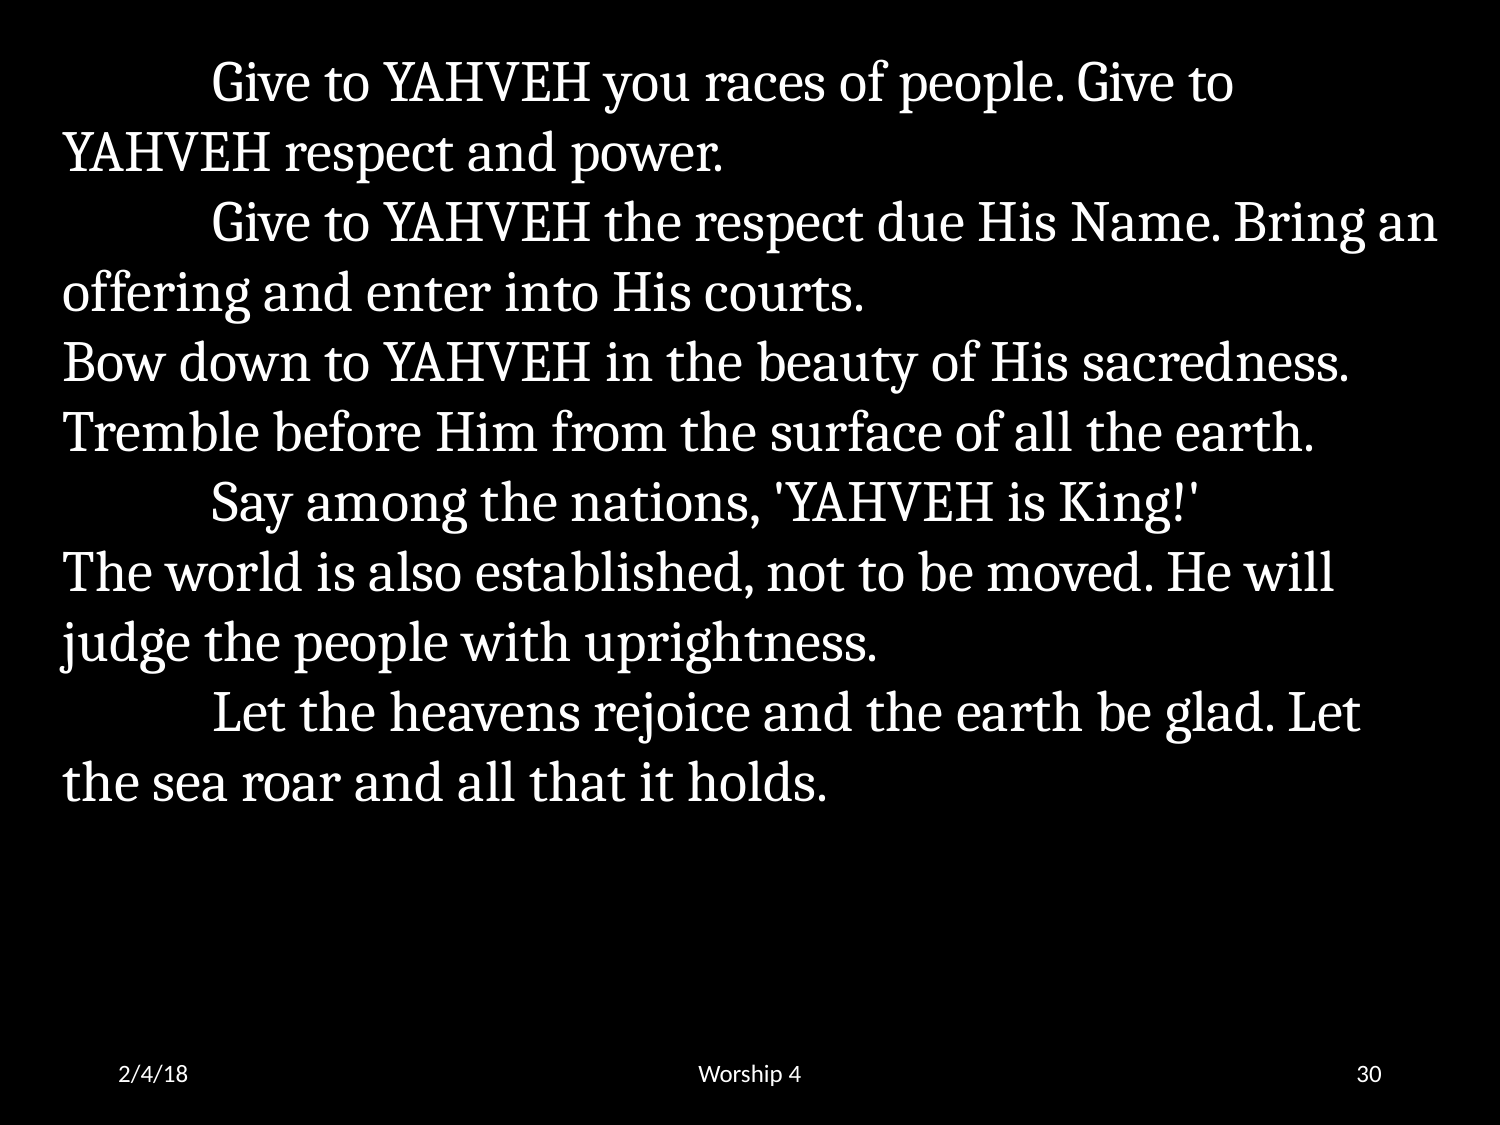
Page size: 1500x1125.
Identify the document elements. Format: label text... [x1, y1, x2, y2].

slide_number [103, 1042, 441, 1103]
text_box Give to YAHVEH you races of people. Give to YAHVEH respect and power. Give to YAHVEH the respect due His Name. Bring an offering and enter into His courts. Bow down to YAHVEH in the beauty of His sacredness. Tremble before Him from the surface of all the earth. Say among the nations, 'YAHVEH is King!' The world is also established, not to be moved. He will judge the people with uprightness. Let the heavens rejoice and the earth be glad. Let the sea roar and all that it holds. [48, 35, 1466, 891]
footer Worship 4 [496, 1042, 1004, 1103]
slide_number 30 [1059, 1042, 1397, 1103]
